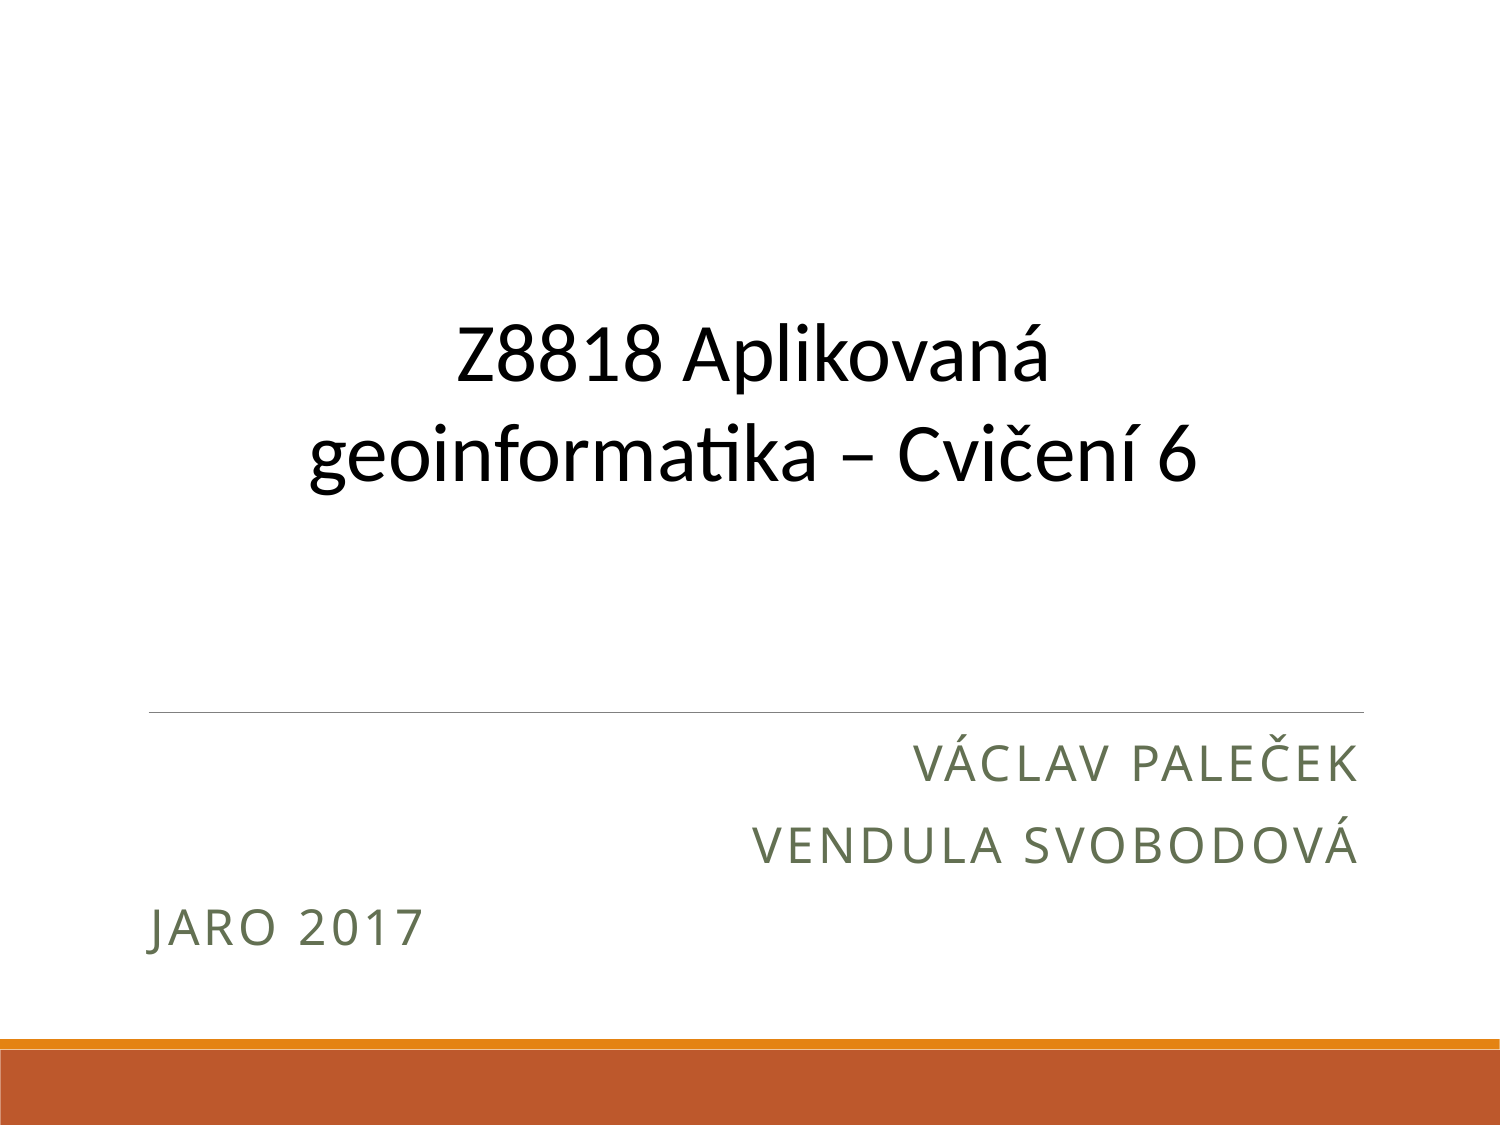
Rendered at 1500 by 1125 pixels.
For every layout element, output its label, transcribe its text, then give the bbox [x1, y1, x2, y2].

text_box Z8818 Aplikovaná geoinformatika – Cvičení 6 [254, 290, 1255, 506]
subtitle Václav Paleček Vendula Svobodová Jaro 2017 [135, 730, 1373, 965]
